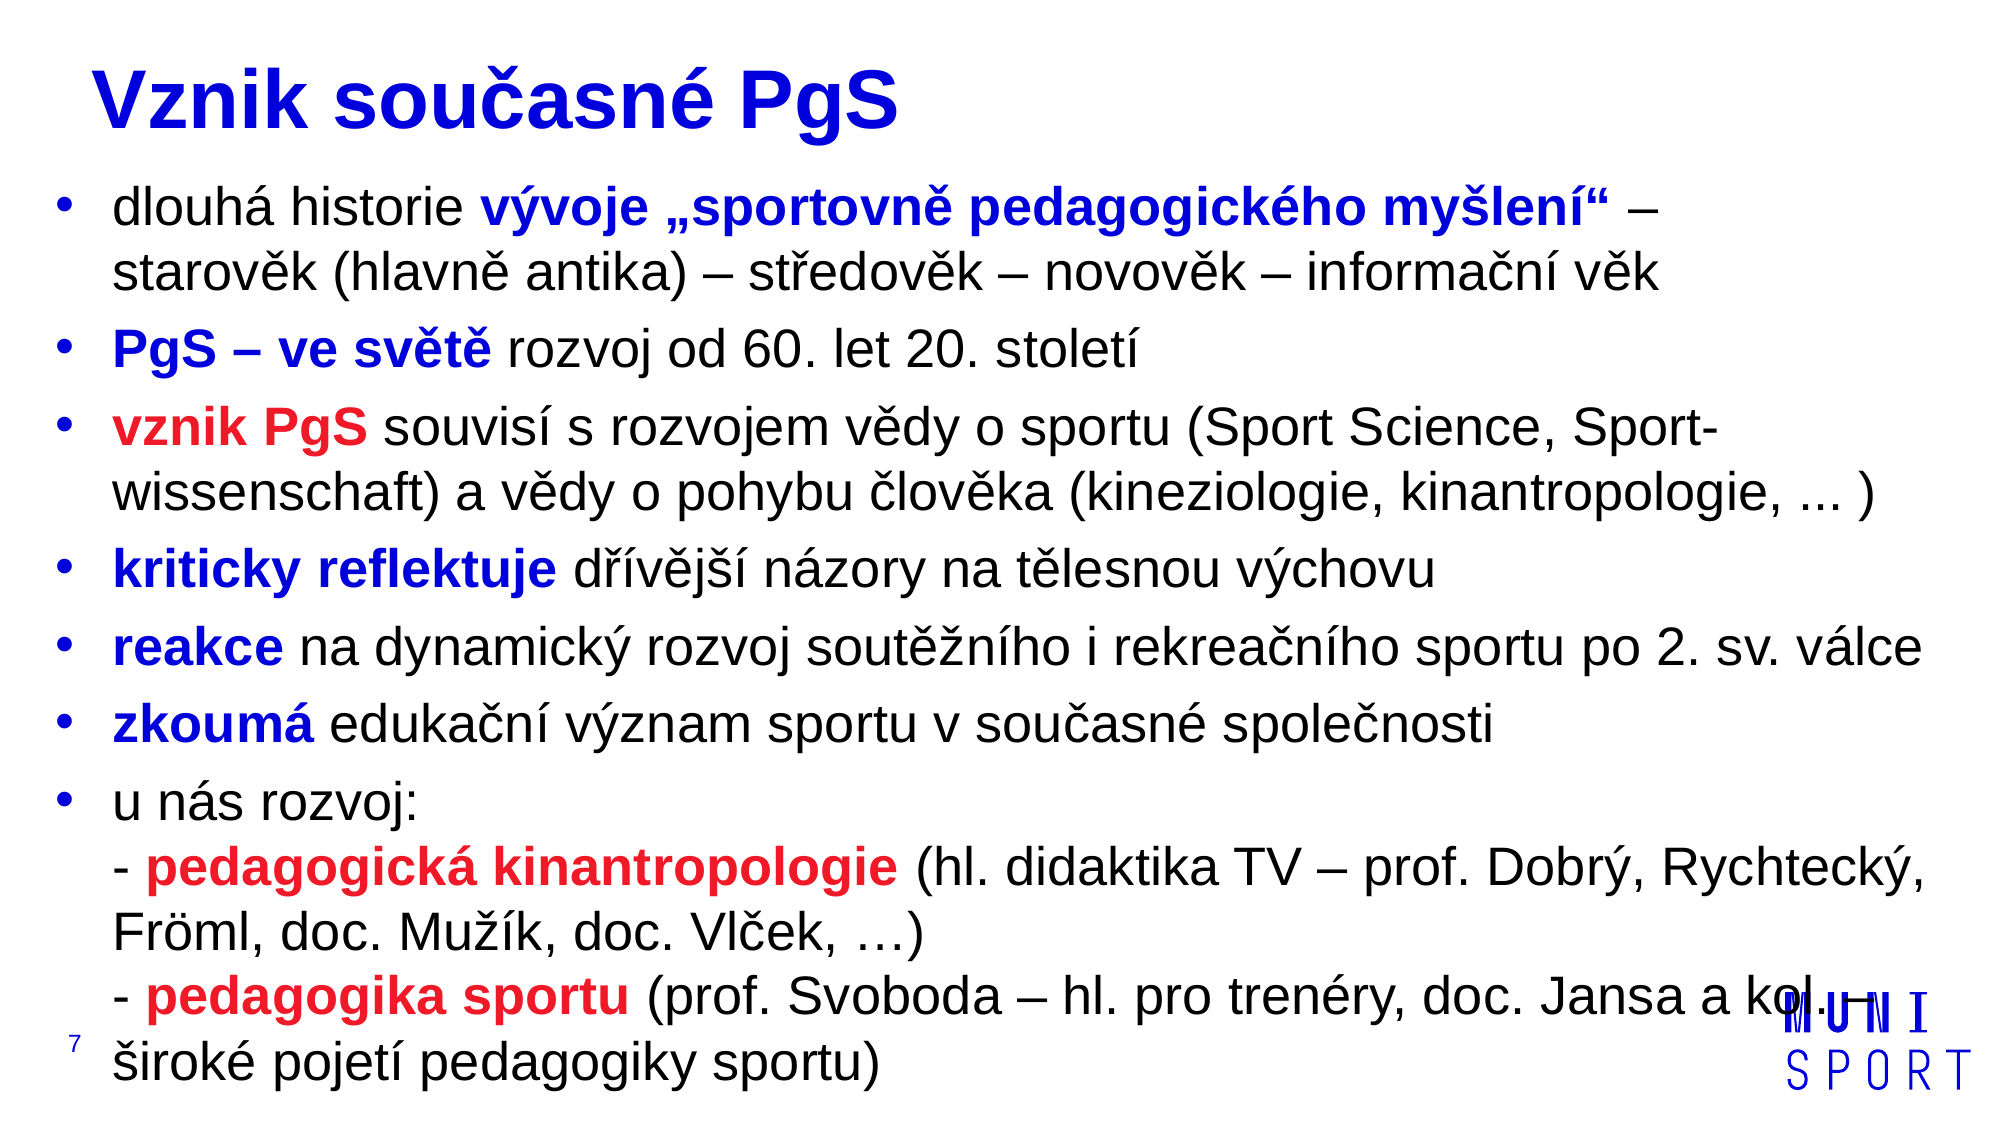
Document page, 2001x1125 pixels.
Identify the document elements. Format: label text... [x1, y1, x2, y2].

text_box Vznik současné PgS [76, 54, 1950, 164]
text_box dlouhá historie vývoje „sportovně pedagogického myšlení“ – starověk (hlavně antika) – středověk – novověk – informační věk PgS – ve světě rozvoj od 60. let 20. století vznik PgS souvisí s rozvojem vědy o sportu (Sport Science, Sport-wissenschaft) a vědy o pohybu člověka (kineziologie, kinantropologie, ... ) kriticky reflektuje dřívější názory na tělesnou výchovu reakce na dynamický rozvoj soutěžního i rekreačního sportu po 2. sv. válce zkoumá edukační význam sportu v současné společnosti u nás rozvoj: - pedagogická kinantropologie (hl. didaktika TV – prof. Dobrý, Rychtecký, Fröml, doc. Mužík, doc. Vlček, …) - pedagogika sportu (prof. Svoboda – hl. pro trenéry, doc. Jansa a kol. – široké pojetí pedagogiky sportu) [41, 163, 1967, 1071]
